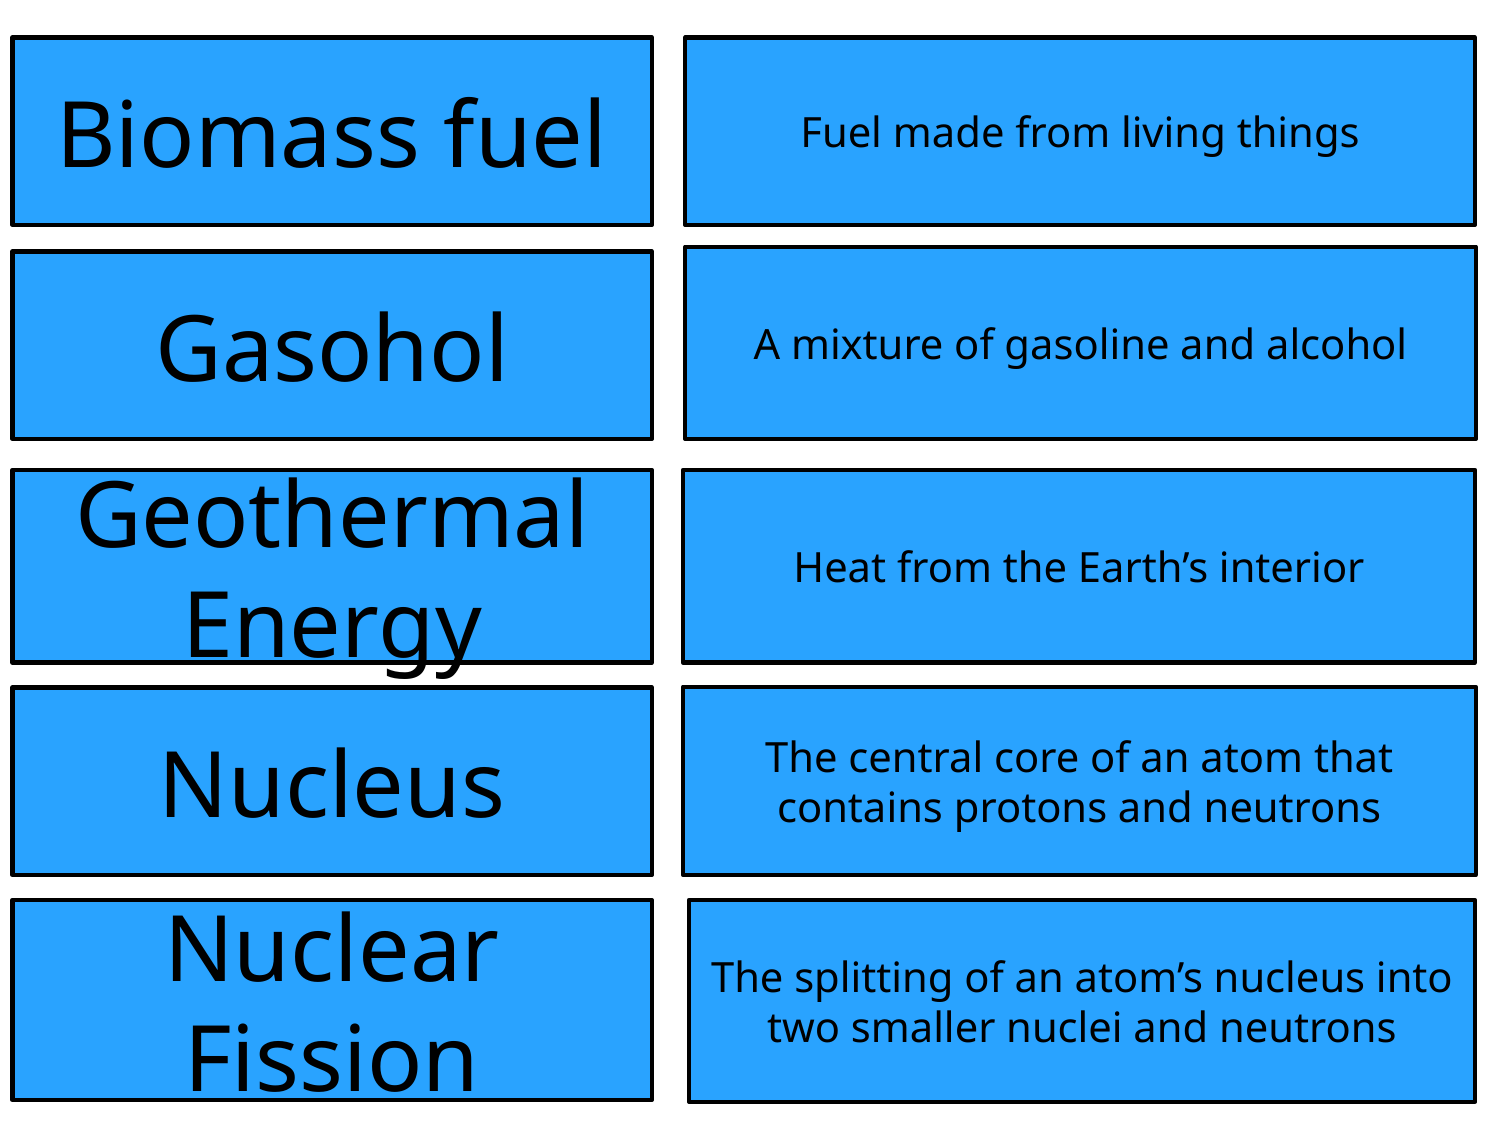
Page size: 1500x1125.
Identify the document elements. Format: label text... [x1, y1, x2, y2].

text_box Heat from the Earth’s interior [681, 468, 1477, 665]
text_box The splitting of an atom’s nucleus into two smaller nuclei and neutrons [687, 898, 1477, 1104]
text_box A mixture of gasoline and alcohol [683, 245, 1478, 441]
text_box Fuel made from living things [683, 35, 1477, 227]
text_box Geothermal Energy [10, 468, 654, 665]
text_box Nuclear Fission [10, 898, 654, 1102]
text_box Nucleus [10, 685, 654, 877]
text_box Biomass fuel [10, 35, 654, 227]
text_box The central core of an atom that contains protons and neutrons [681, 685, 1478, 877]
text_box Gasohol [10, 249, 654, 441]
